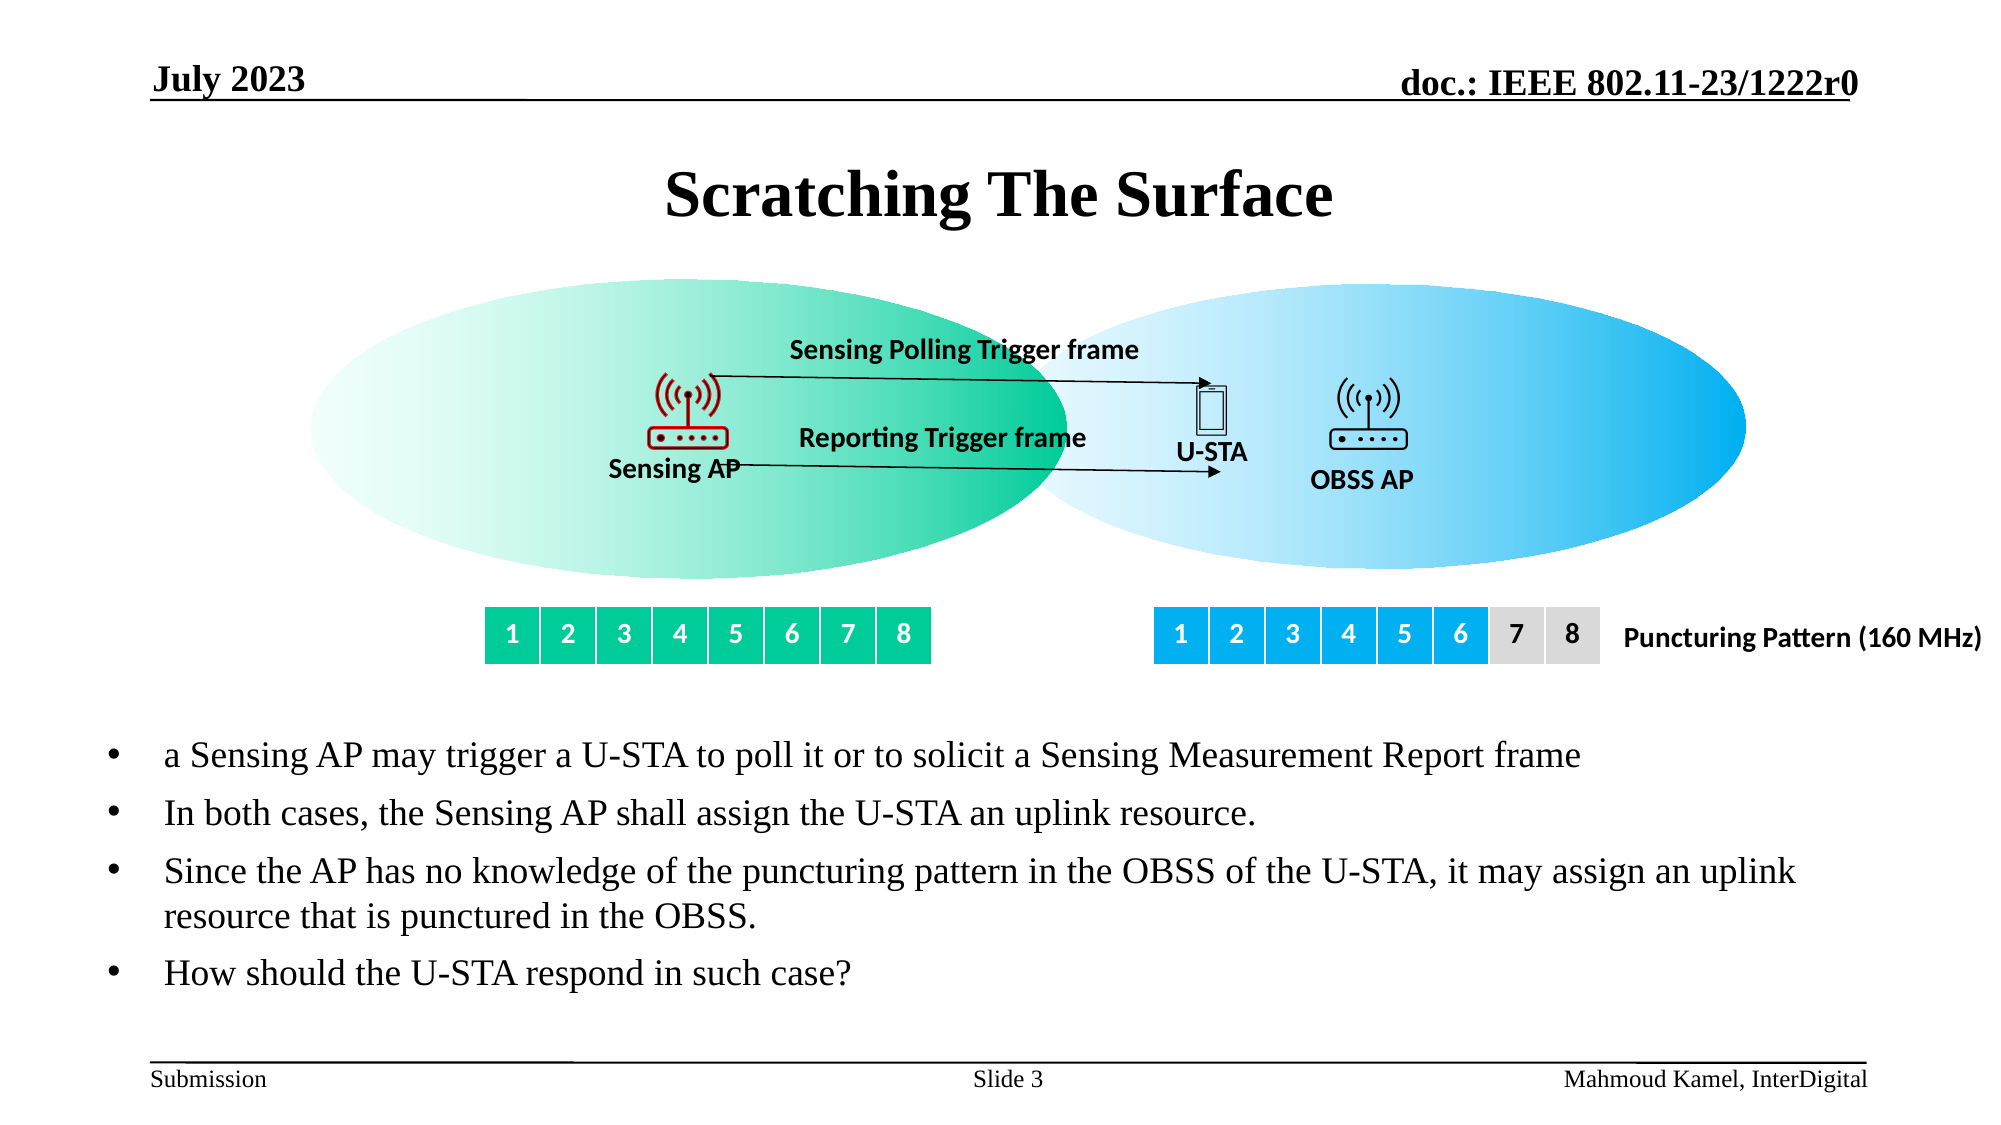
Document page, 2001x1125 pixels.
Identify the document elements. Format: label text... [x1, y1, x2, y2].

slide_number Slide 3 [950, 1061, 1067, 1123]
table_header 3 [1266, 607, 1320, 664]
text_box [709, 322, 1212, 384]
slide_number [152, 54, 563, 100]
table_header 1 [1154, 607, 1208, 664]
table_header 2 [541, 607, 595, 664]
table_header 4 [653, 607, 707, 664]
title Scratching The Surface [149, 101, 1850, 277]
footer Mahmoud Kamel, InterDigital [1171, 1061, 1869, 1093]
table_header 8 [877, 607, 931, 664]
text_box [1070, 283, 1746, 569]
table_header 3 [597, 607, 651, 664]
table_header 8 [1546, 607, 1600, 664]
table_header 7 [821, 607, 875, 664]
table_header 4 [1322, 607, 1376, 664]
table_header 6 [765, 607, 819, 664]
table_header 7 [1490, 607, 1544, 664]
table_header 5 [709, 607, 763, 664]
table_header 6 [1434, 607, 1488, 664]
table_header 2 [1210, 607, 1264, 664]
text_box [718, 411, 1221, 472]
text_box Puncturing Pattern (160 MHz) [1609, 610, 1998, 661]
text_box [310, 278, 1067, 580]
table_header 5 [1378, 607, 1432, 664]
list a Sensing AP may trigger a U-STA to poll it or to solicit a Sensing Measurement Report frame In both cases, the Sensing AP shall assign the U-STA an uplink resource. Since the AP has no knowledge of the puncturing pattern in the OBSS of the U-STA, it may assign an uplink resource that is punctured in the OBSS. How should the U-STA respond in such case? [92, 722, 1869, 1000]
table_header 1 [485, 607, 539, 664]
